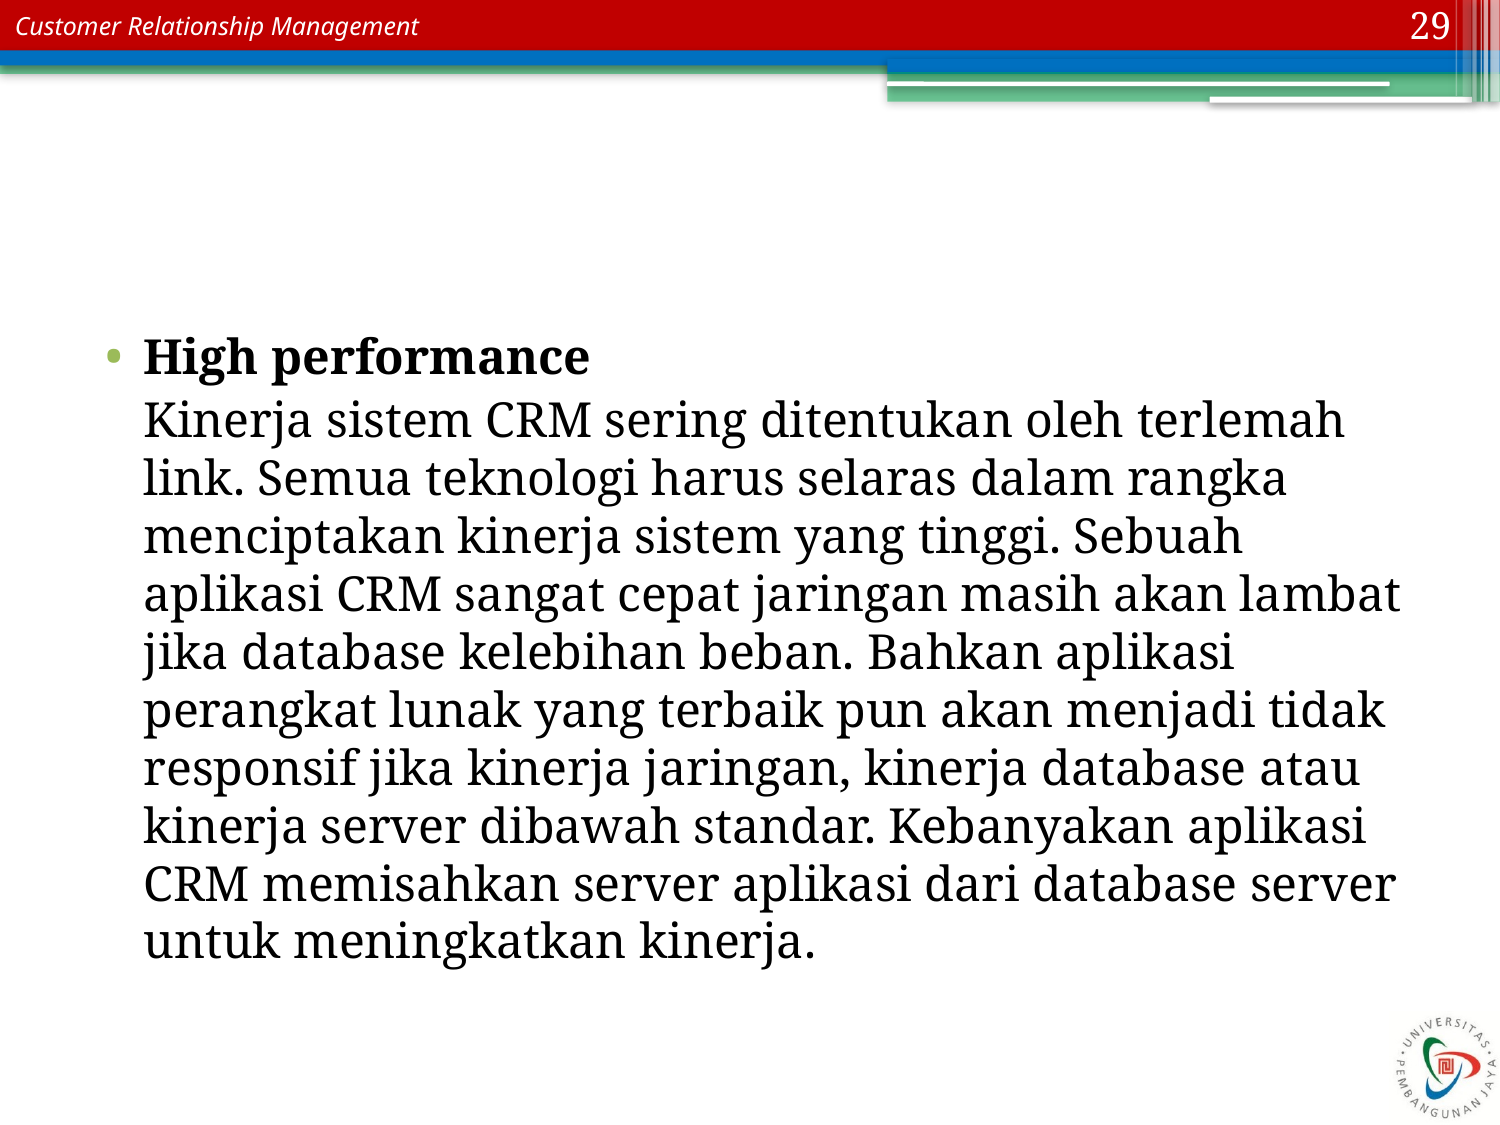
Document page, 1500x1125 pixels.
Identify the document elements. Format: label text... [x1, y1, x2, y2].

slide_number 29 [1341, 0, 1466, 61]
picture [1389, 1011, 1500, 1125]
list High performance Kinerja sistem CRM sering ditentukan oleh terlemah link. Semua teknologi harus selaras dalam rangka menciptakan kinerja sistem yang tinggi. Sebuah aplikasi CRM sangat cepat jaringan masih akan lambat jika database kelebihan beban. Bahkan aplikasi perangkat lunak yang terbaik pun akan menjadi tidak responsif jika kinerja jaringan, kinerja database atau kinerja server dibawah standar. Kebanyakan aplikasi CRM memisahkan server aplikasi dari database server untuk meningkatkan kinerja. [75, 318, 1425, 1029]
